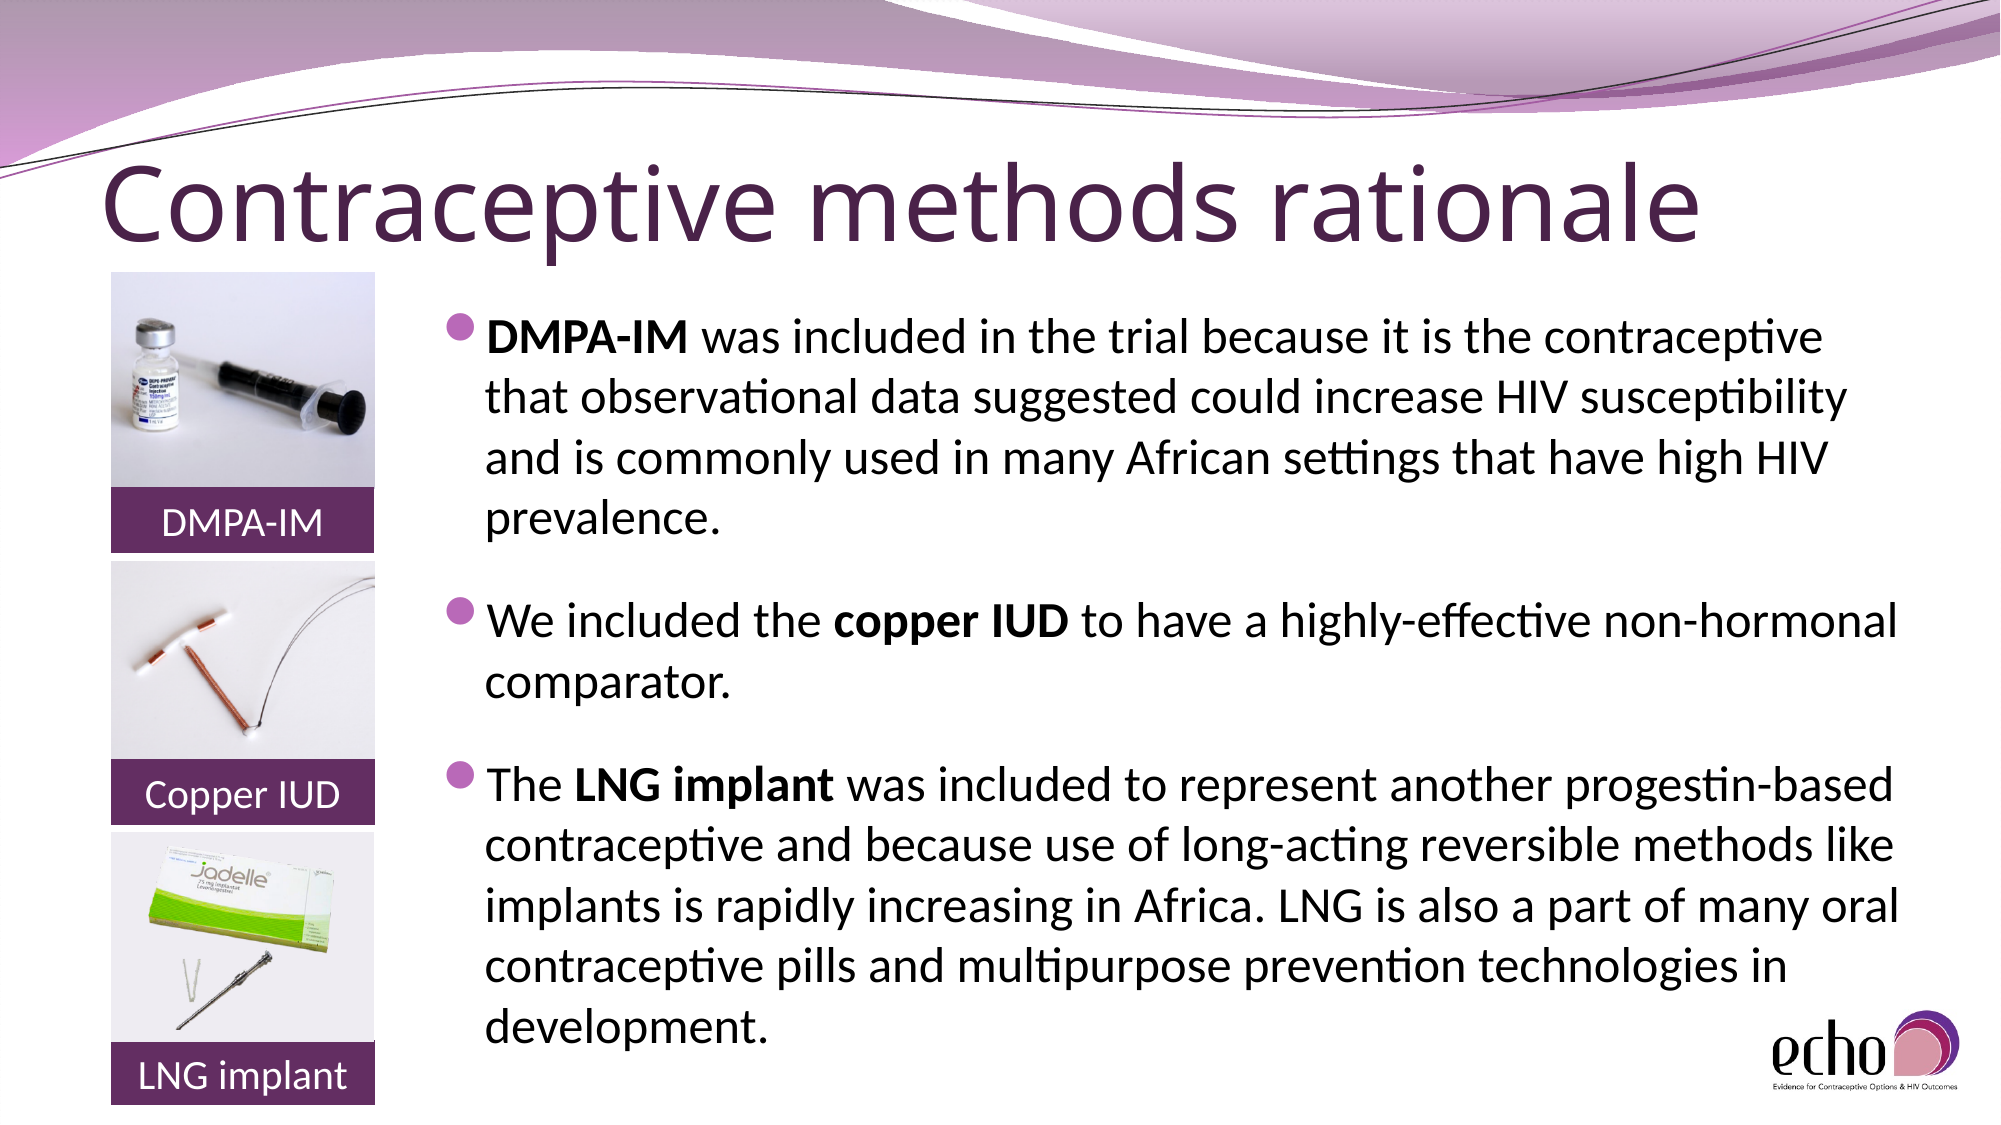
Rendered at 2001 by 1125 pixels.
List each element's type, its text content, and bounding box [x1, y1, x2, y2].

picture [1770, 1009, 1960, 1092]
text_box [111, 272, 375, 547]
title Contraceptive methods rationale [99, 74, 1900, 262]
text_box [110, 832, 375, 1098]
list DMPA-IM was included in the trial because it is the contraceptive that observational data suggested could increase HIV susceptibility and is commonly used in many African settings that have high HIV prevalence. We included the copper IUD to have a highly-effective non-hormonal comparator. The LNG implant was included to represent another progestin-based contraceptive and because use of long-acting reversible methods like implants is rapidly increasing in Africa. LNG is also a part of many oral contraceptive pills and multipurpose prevention technologies in development. [427, 295, 1926, 1066]
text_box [111, 561, 375, 814]
